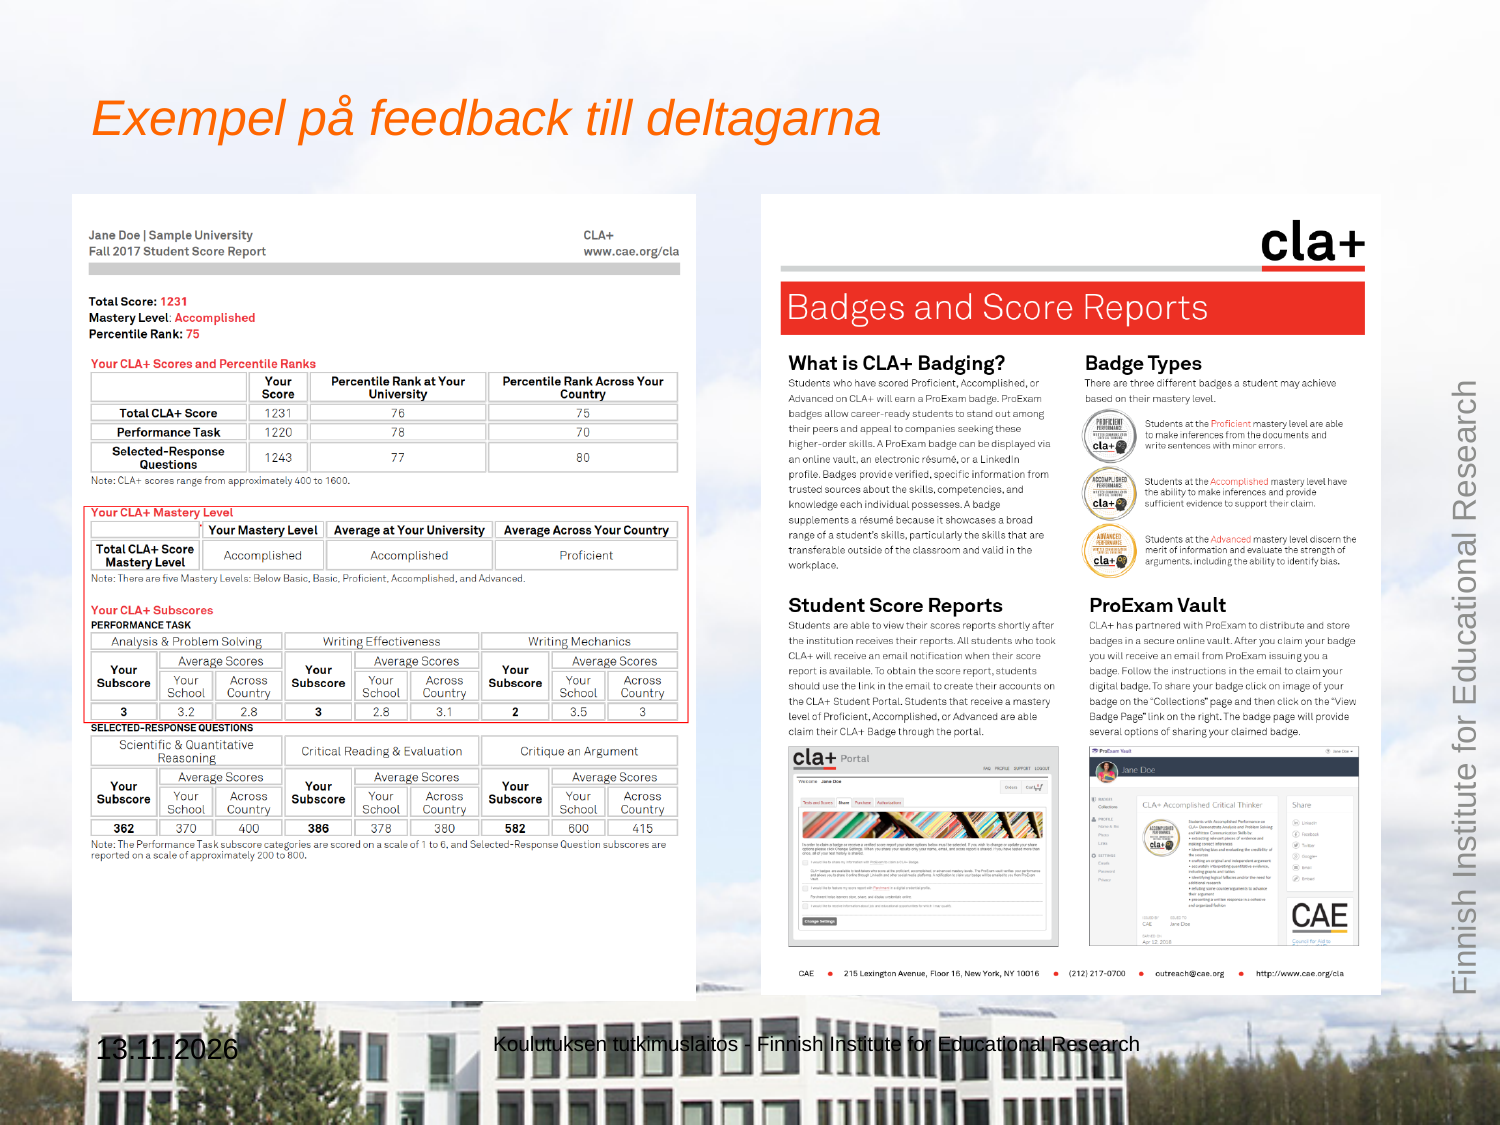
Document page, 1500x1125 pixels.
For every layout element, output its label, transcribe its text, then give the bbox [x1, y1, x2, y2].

picture [0, 0, 1500, 1125]
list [72, 194, 696, 1002]
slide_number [80, 1023, 431, 1078]
footer Koulutuksen tutkimuslaitos - Finnish Institute for Educational Research [478, 1023, 1176, 1078]
title Exempel på feedback till deltagarna [76, 77, 1412, 184]
